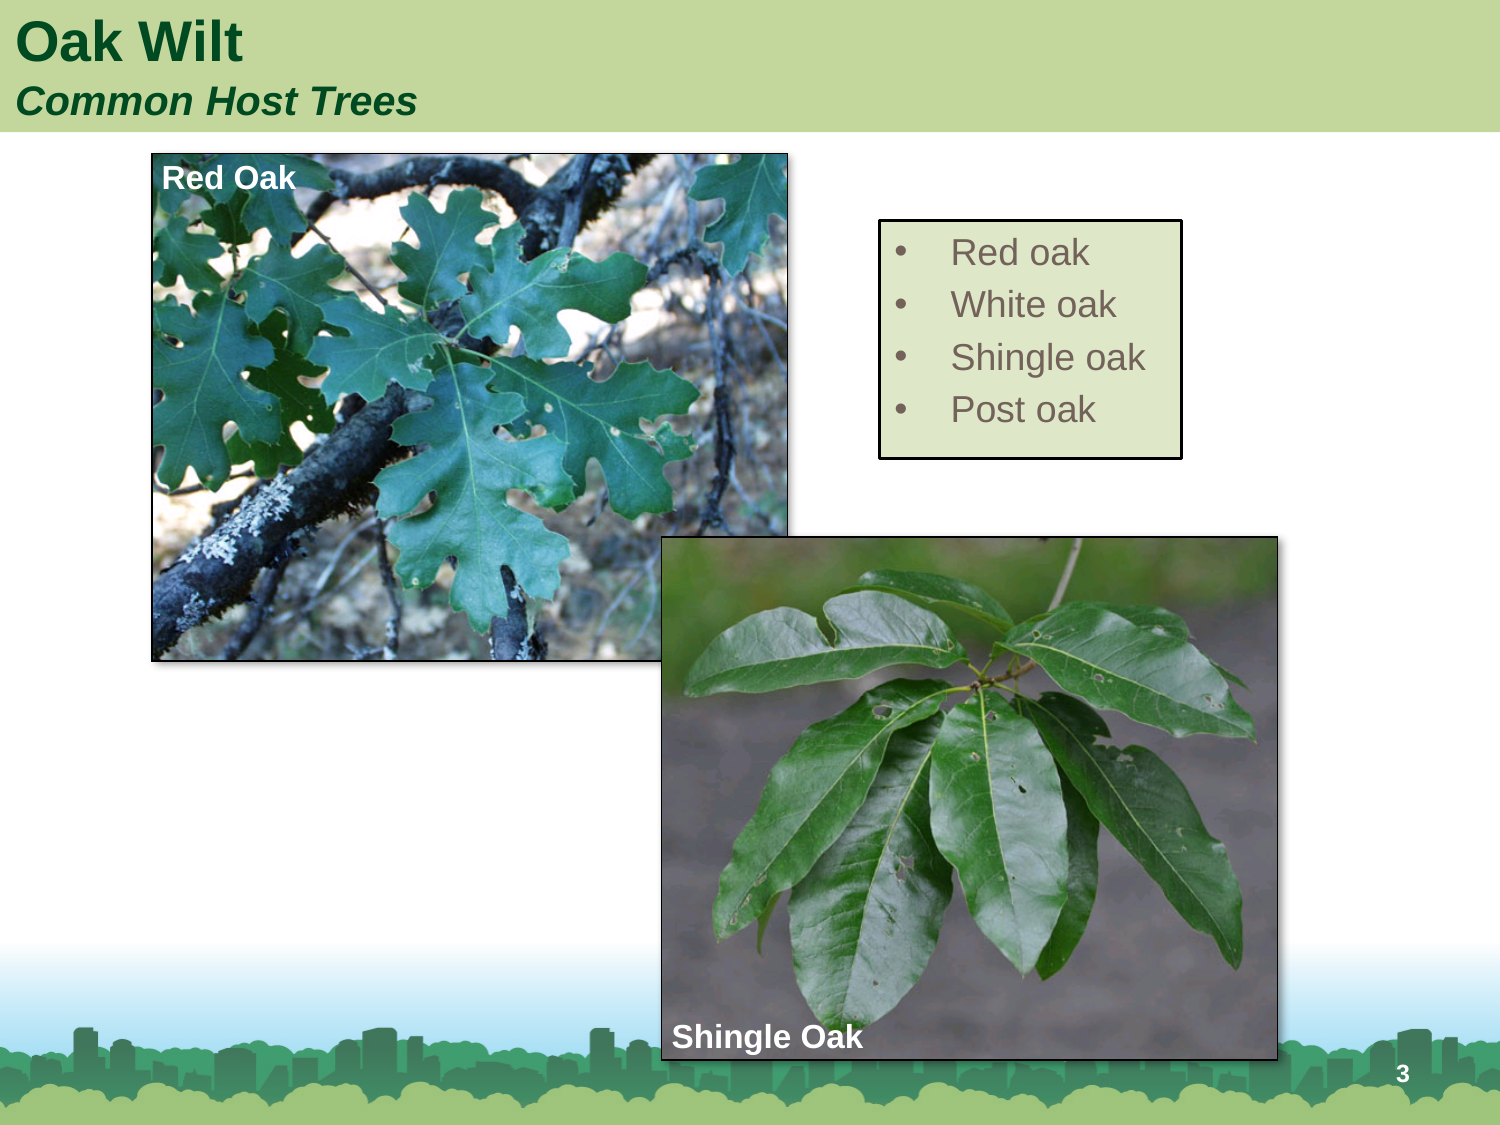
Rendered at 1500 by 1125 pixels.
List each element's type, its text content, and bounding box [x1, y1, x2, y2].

text_box Oak Wilt Common Host Trees [0, 0, 1500, 133]
picture [152, 153, 1278, 1060]
text_box Red oak White oak Shingle oak Post oak [879, 220, 1182, 459]
slide_number 3 [1352, 1042, 1425, 1103]
text_box Red Oak [146, 148, 353, 204]
